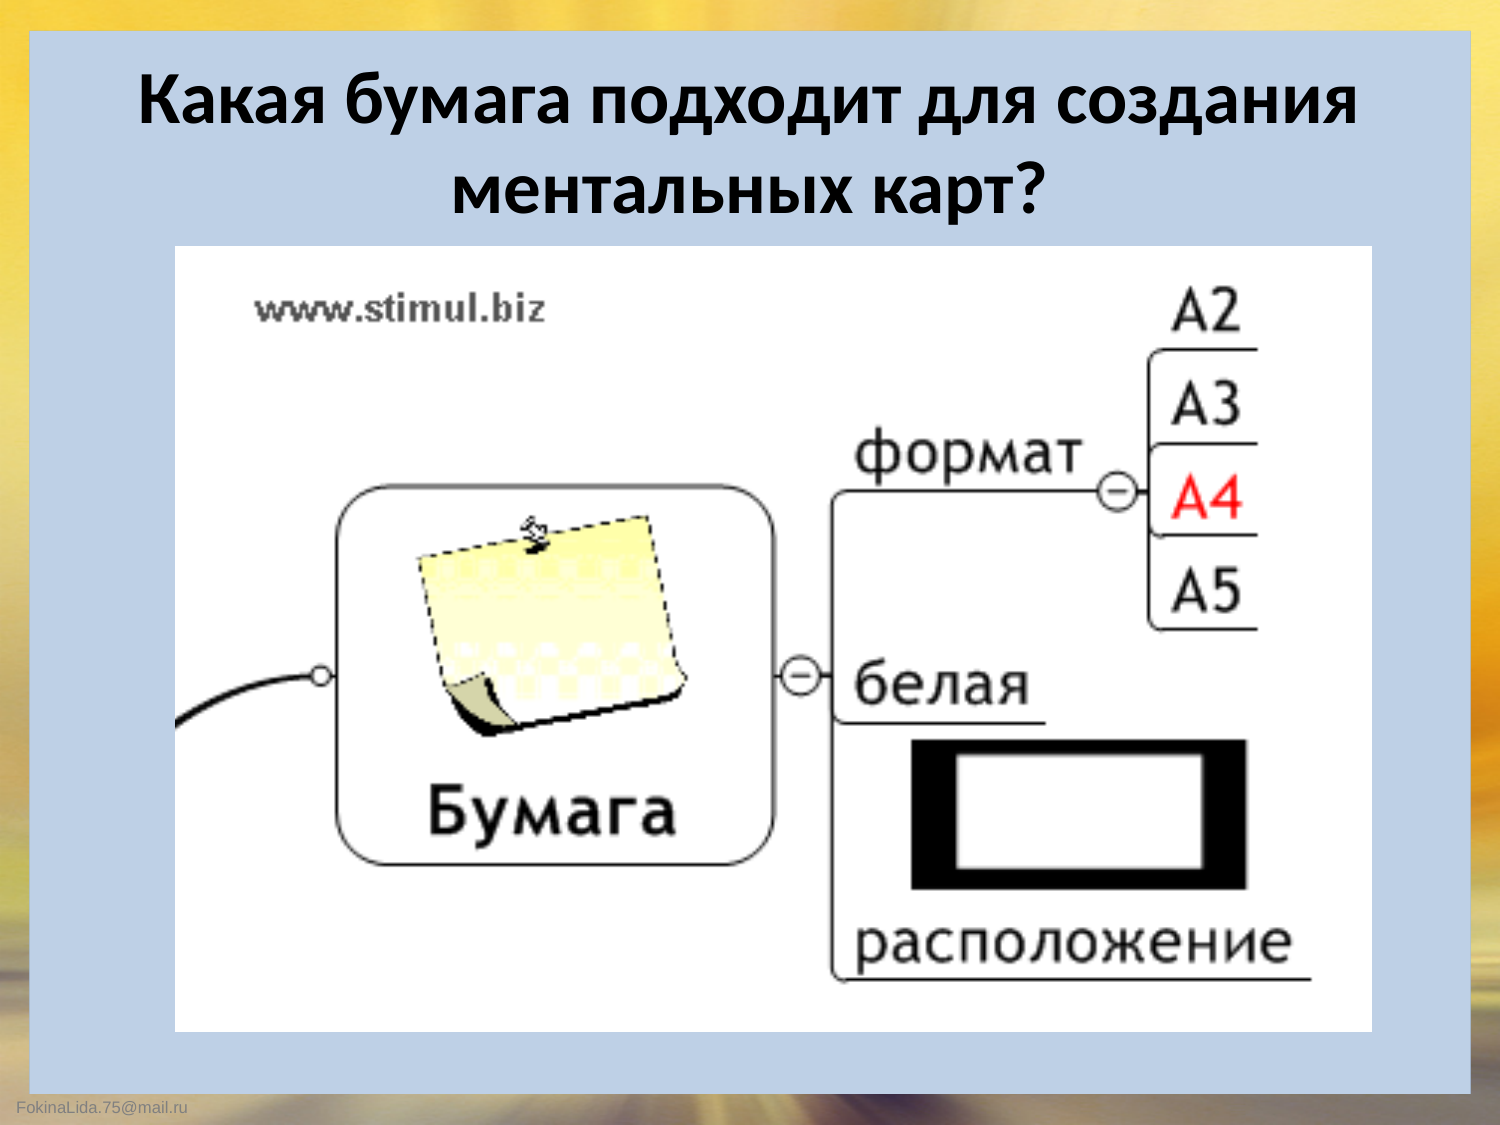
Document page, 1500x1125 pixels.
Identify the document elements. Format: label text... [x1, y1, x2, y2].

title Какая бумага подходит для создания ментальных карт? [74, 44, 1426, 233]
picture [0, 0, 1500, 1125]
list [175, 245, 1372, 1032]
